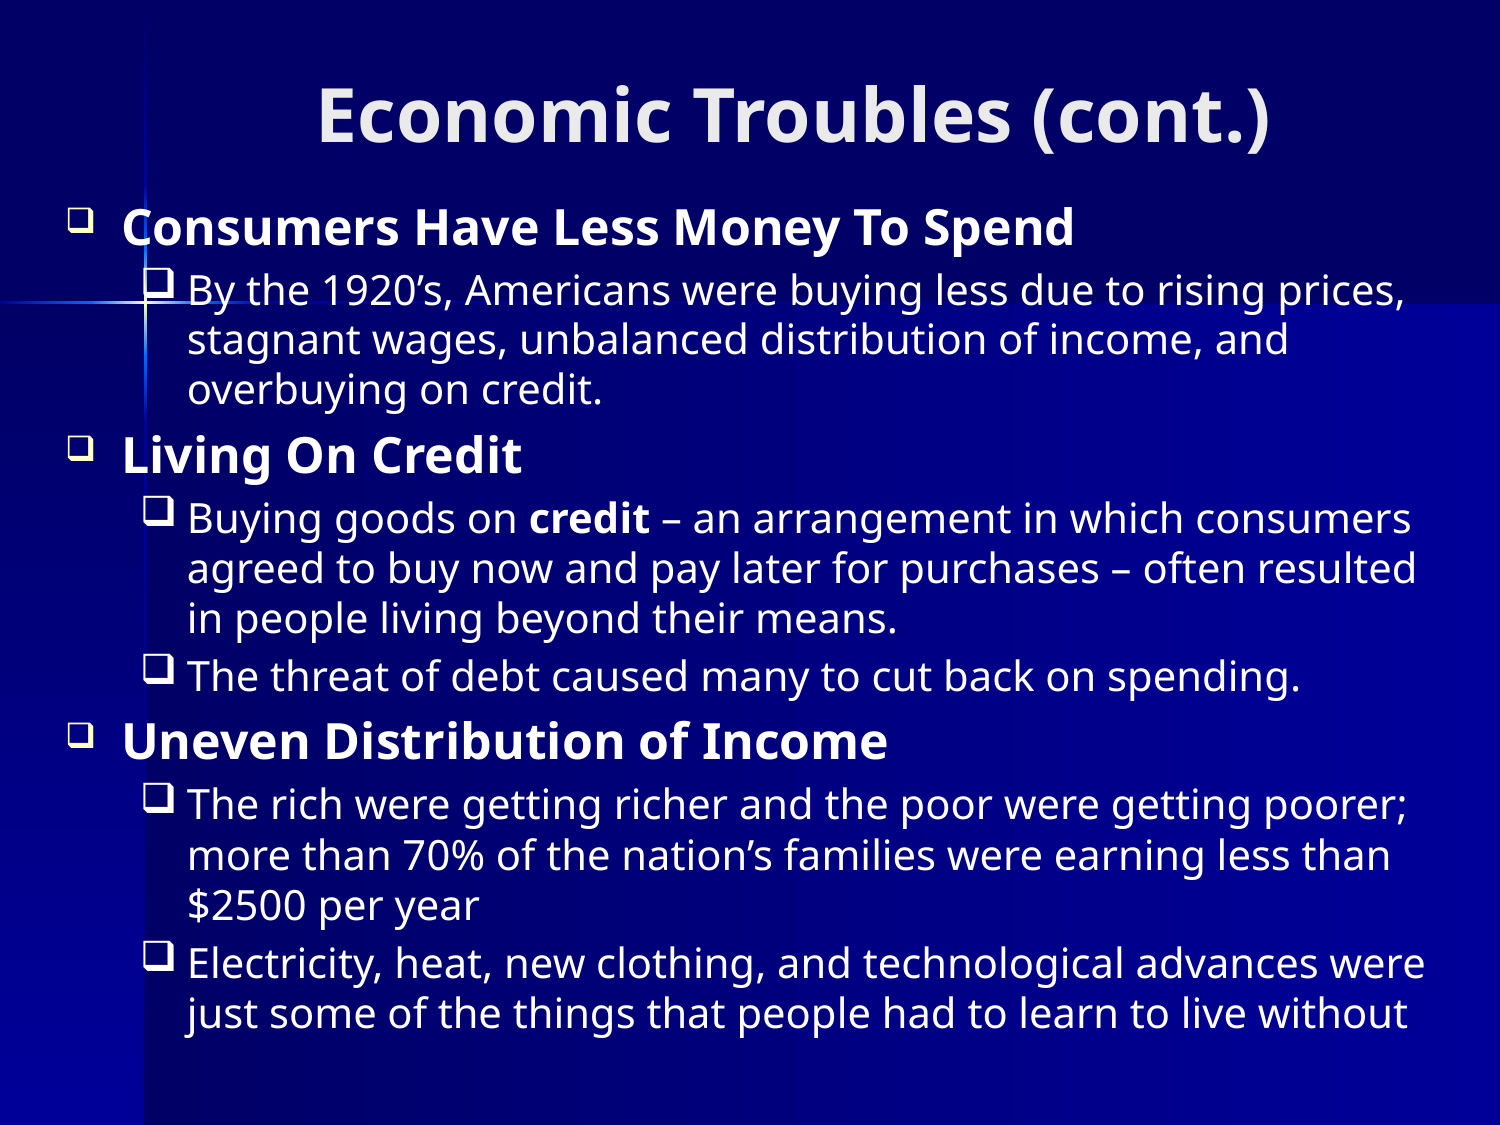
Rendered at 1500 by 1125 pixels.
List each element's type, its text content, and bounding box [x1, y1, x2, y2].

title Economic Troubles (cont.) [174, 50, 1413, 175]
list Consumers Have Less Money To Spend By the 1920’s, Americans were buying less due to rising prices, stagnant wages, unbalanced distribution of income, and overbuying on credit. Living On Credit Buying goods on credit – an arrangement in which consumers agreed to buy now and pay later for purchases – often resulted in people living beyond their means. The threat of debt caused many to cut back on spending. Uneven Distribution of Income The rich were getting richer and the poor were getting poorer; more than 70% of the nation’s families were earning less than $2500 per year Electricity, heat, new clothing, and technological advances were just some of the things that people had to learn to live without [50, 187, 1450, 1063]
